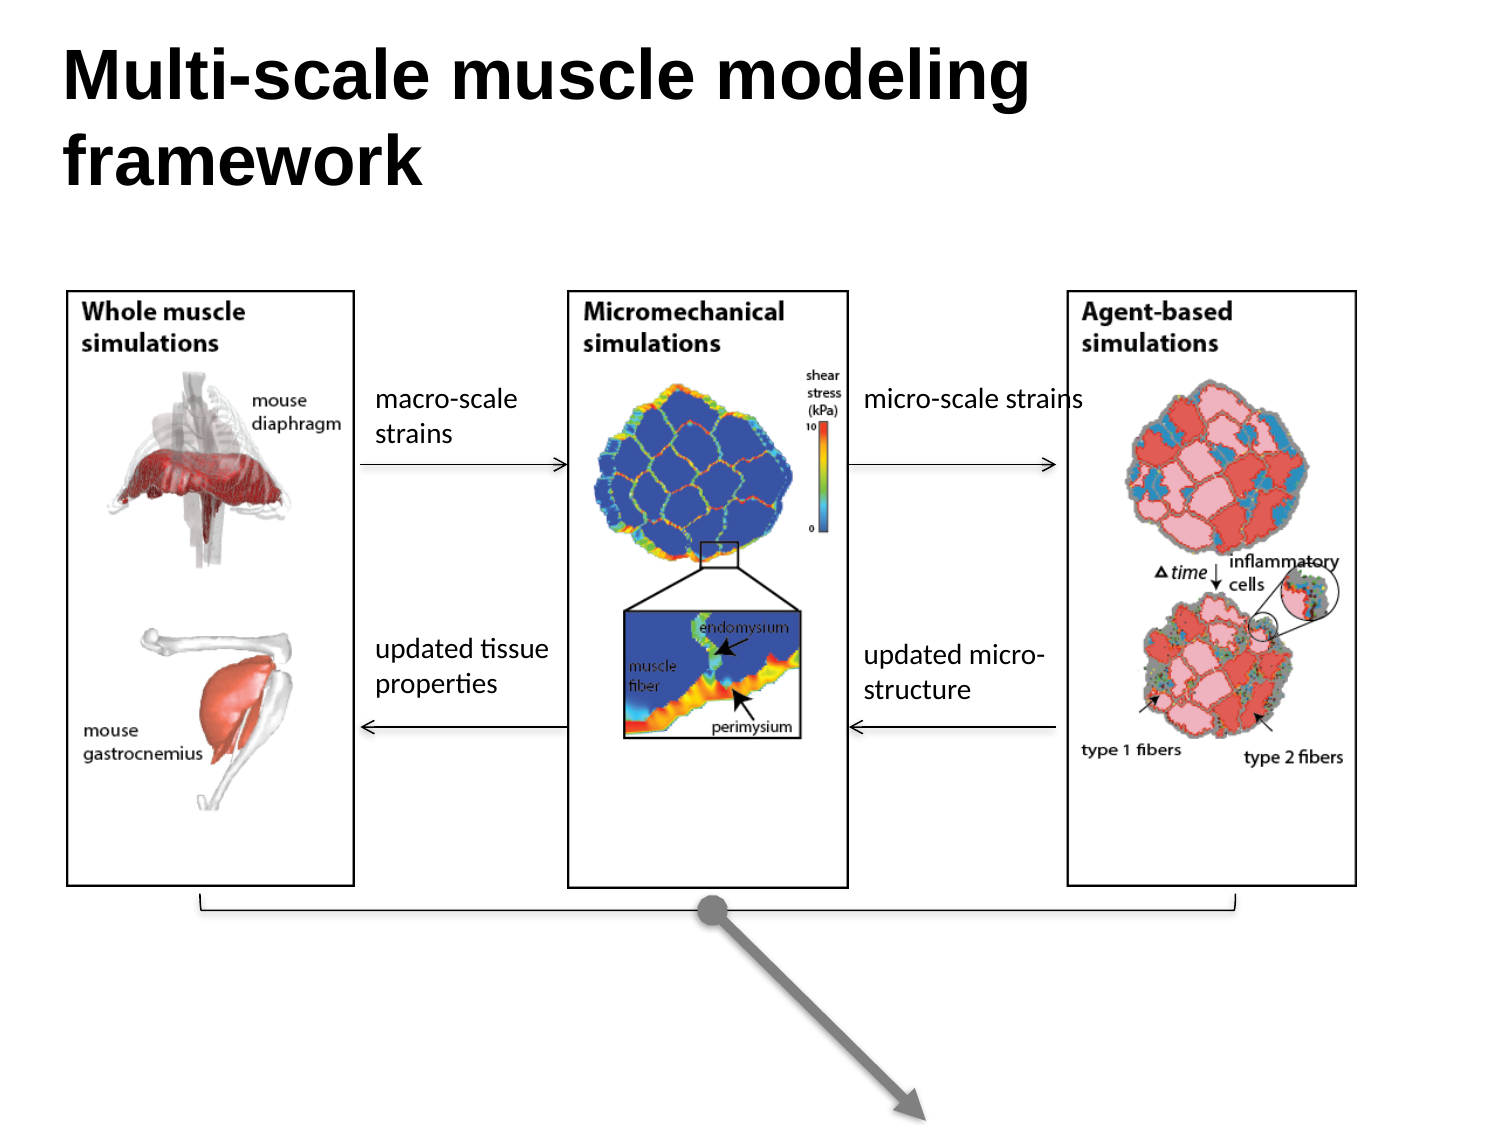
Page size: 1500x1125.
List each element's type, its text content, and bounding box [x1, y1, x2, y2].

picture [66, 290, 355, 888]
title Multi-scale muscle modeling framework [47, 20, 1398, 208]
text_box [848, 289, 1357, 888]
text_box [360, 290, 846, 889]
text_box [199, 893, 1236, 1122]
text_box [848, 628, 1100, 728]
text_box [360, 621, 611, 728]
